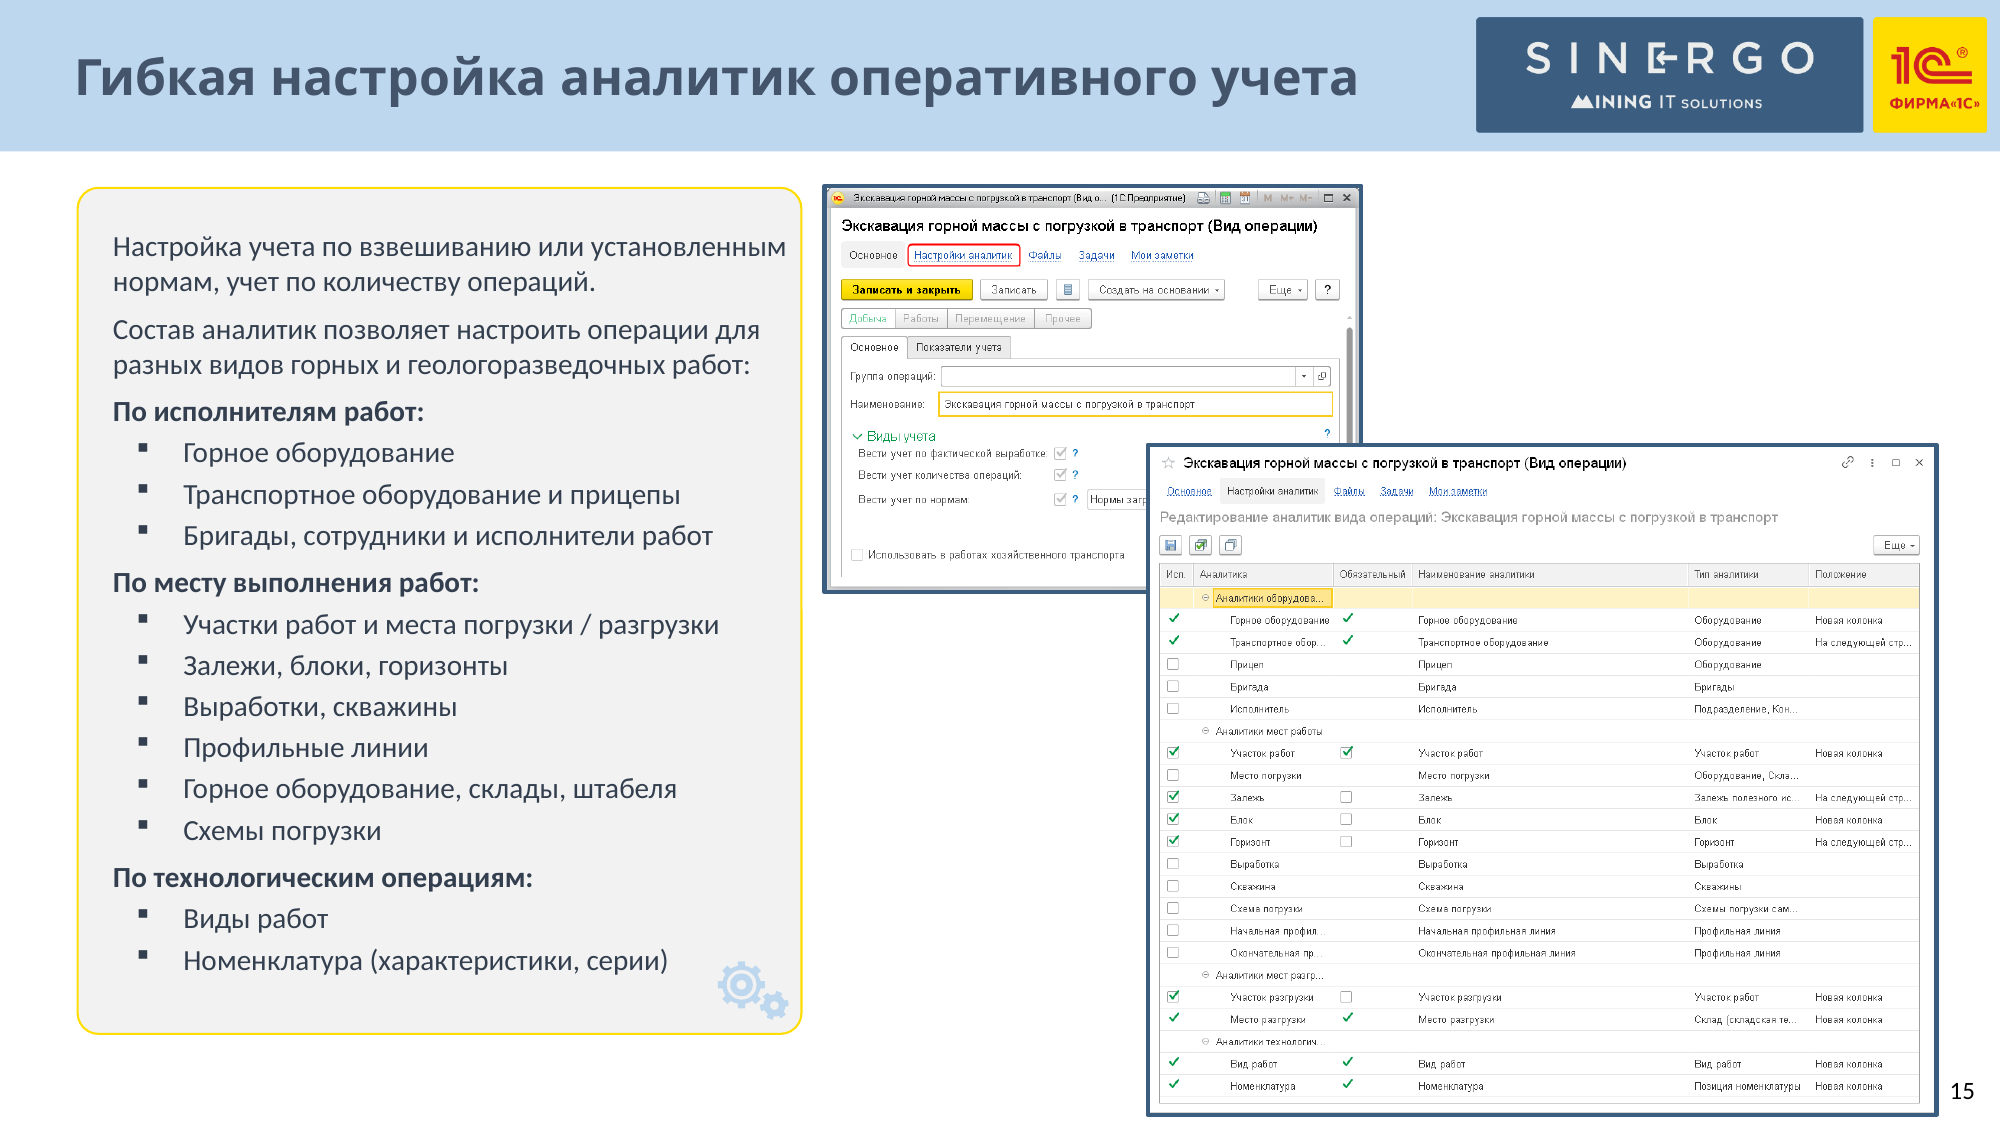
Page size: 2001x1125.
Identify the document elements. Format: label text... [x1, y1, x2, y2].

text_box [717, 961, 765, 1009]
title Гибкая настройка аналитик оперативного учета [59, 37, 1473, 122]
text_box Настройка учета по взвешиванию или установленным нормам, учет по количеству операций. Состав аналитик позволяет настроить операции для разных видов горных и геологоразведочных работ: По исполнителям работ: Горное оборудование Транспортное оборудование и прицепы Бригады, сотрудники и исполнители работ По месту выполнения работ: Участки работ и места погрузки / разгрузки Залежи, блоки, горизонты Выработки, скважины Профильные линии Горное оборудование, склады, штабеля Схемы погрузки По технологическим операциям: Виды работ Номенклатура (характеристики, серии) [80, 220, 822, 984]
picture [826, 187, 1935, 1113]
slide_number 15 [1935, 1066, 1990, 1113]
picture [1476, 17, 1987, 133]
text_box [759, 990, 789, 1020]
text_box [76, 186, 803, 1035]
